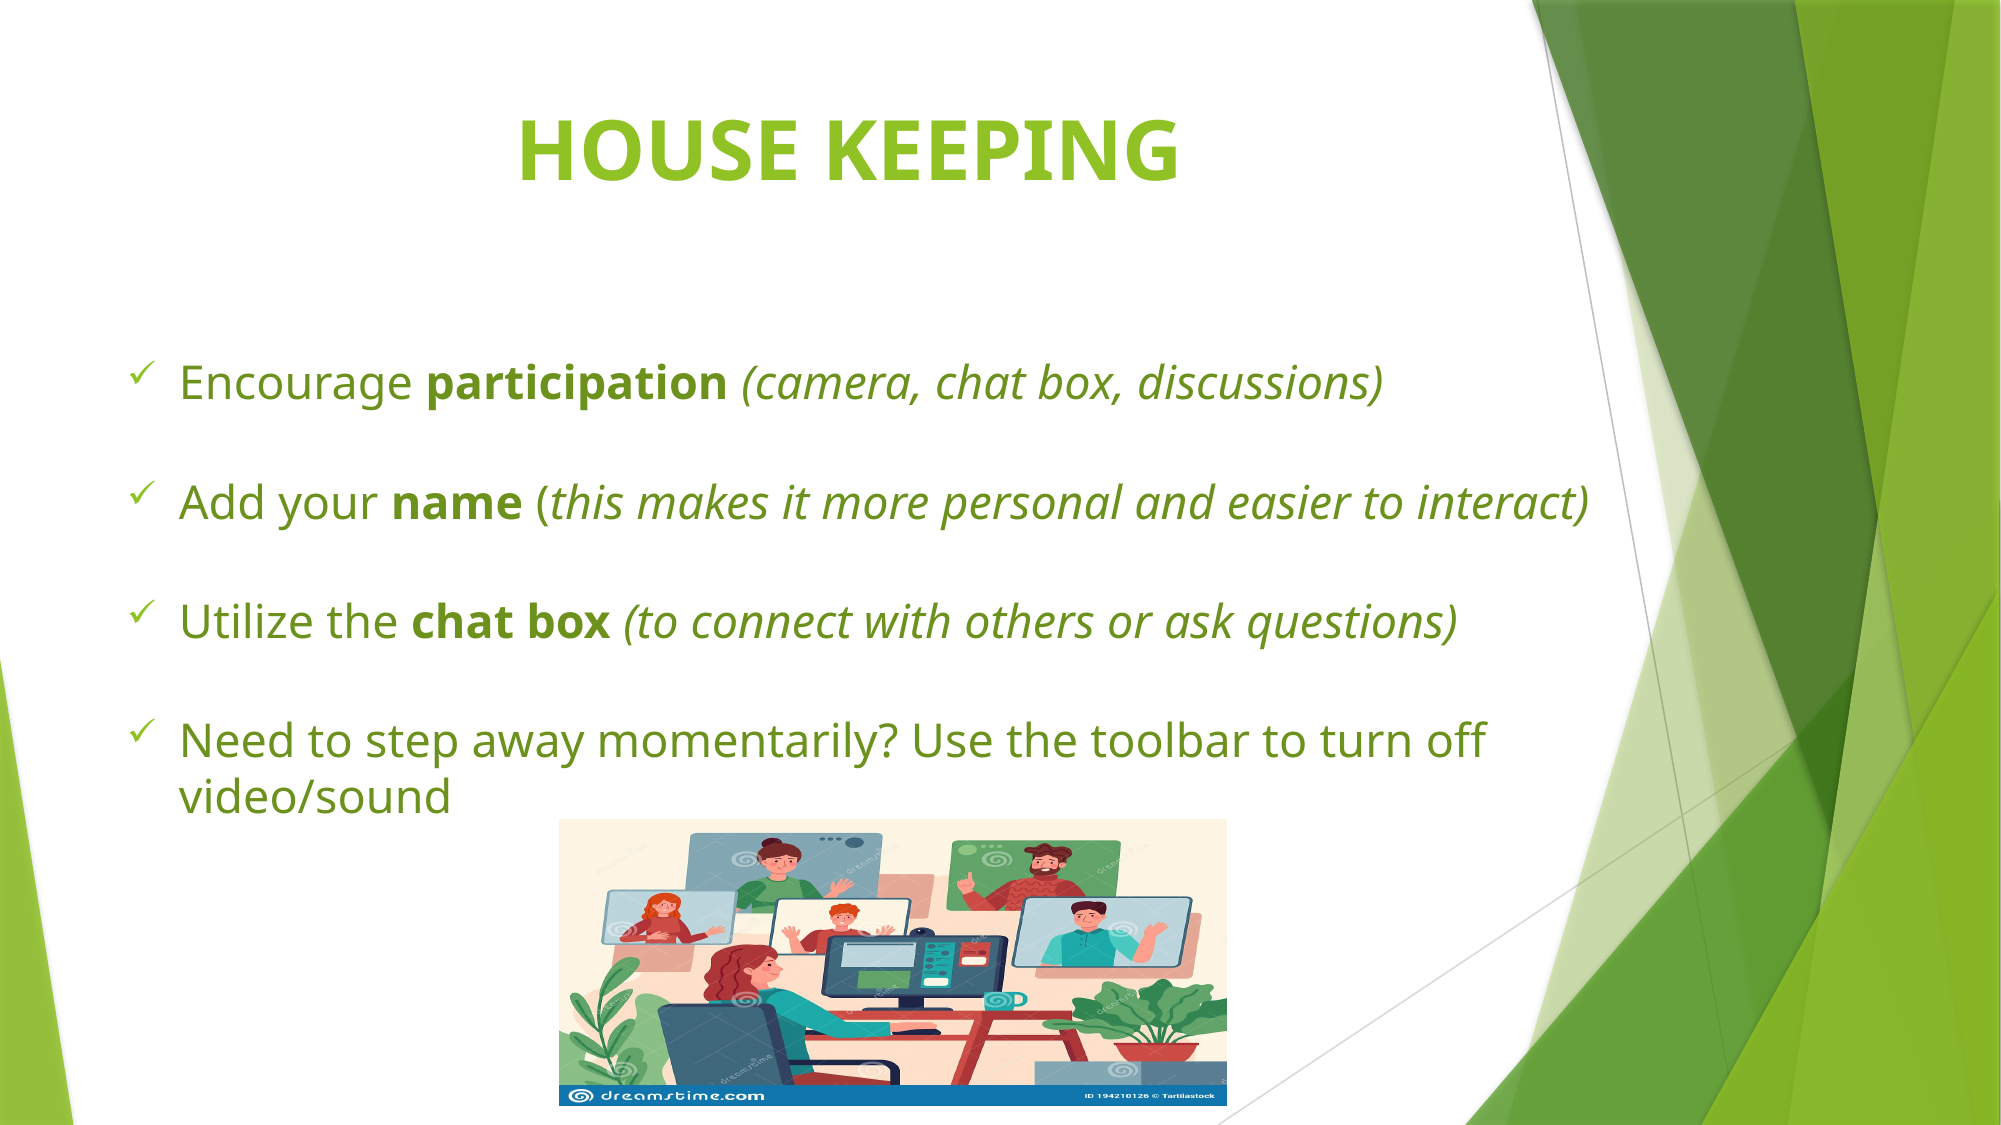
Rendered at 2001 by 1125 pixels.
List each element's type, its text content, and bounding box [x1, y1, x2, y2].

title HOUSE KEEPING [137, 90, 1562, 308]
picture [558, 818, 1227, 1107]
list Encourage participation (camera, chat box, discussions) Add your name (this makes it more personal and easier to interact) Utilize the chat box (to connect with others or ask questions) Need to step away momentarily? Use the toolbar to turn off video/sound [111, 345, 1625, 913]
